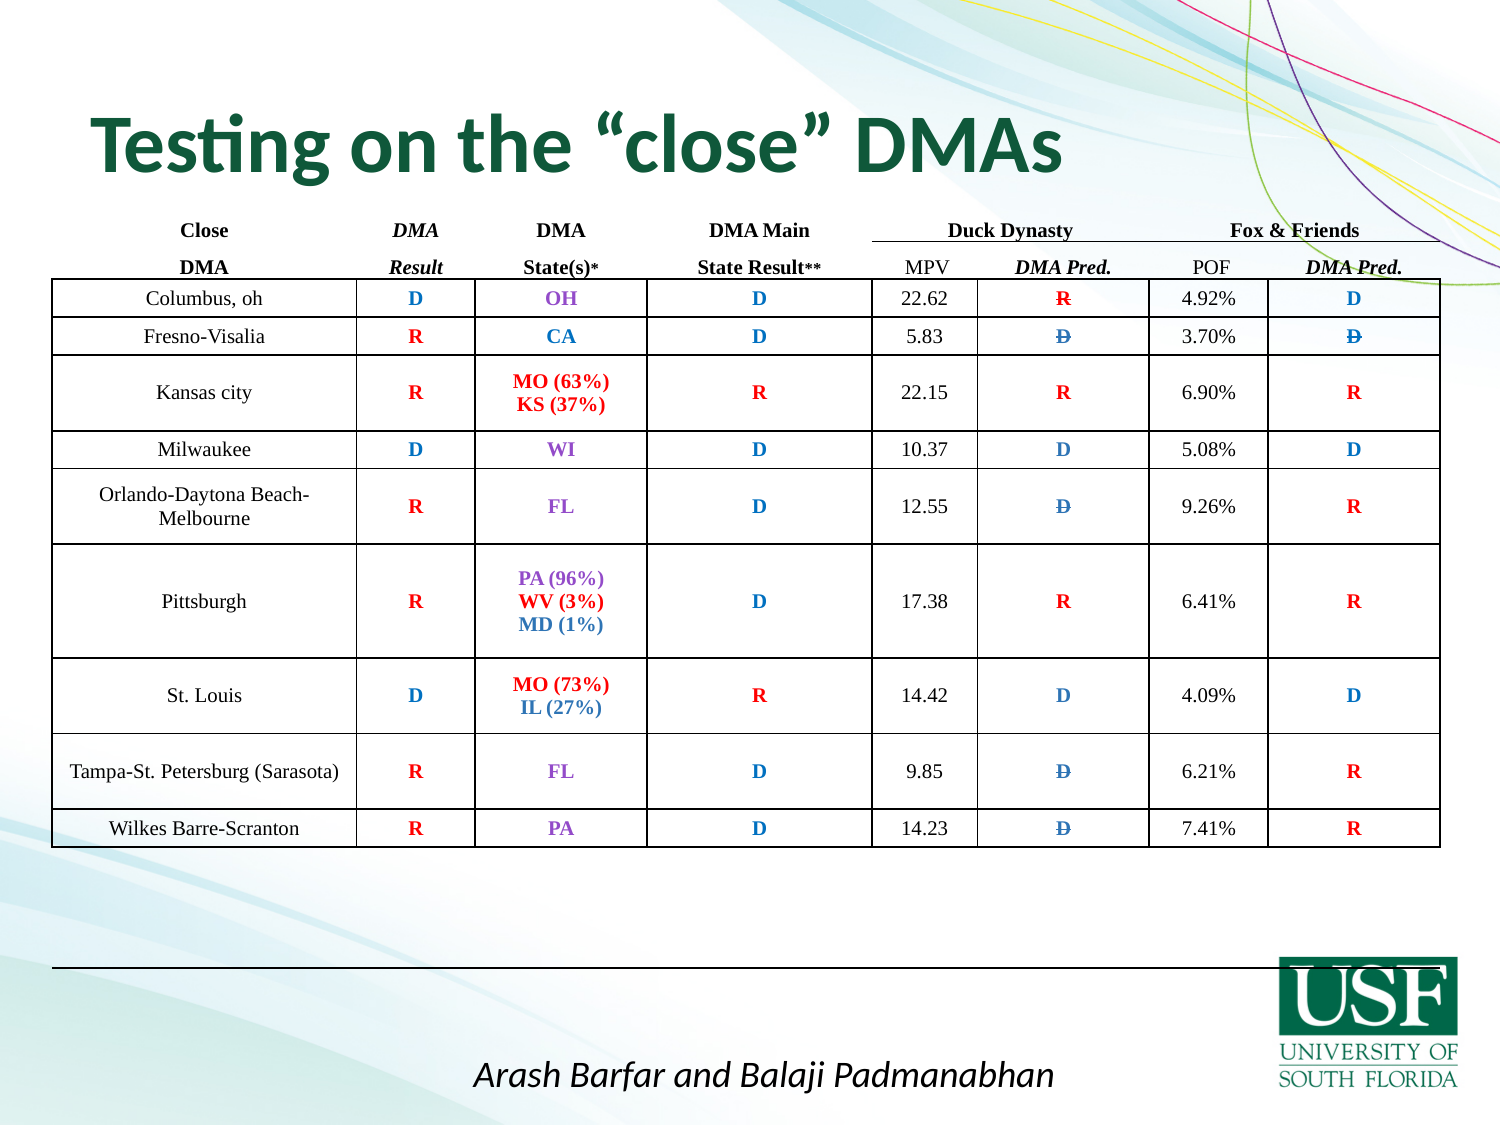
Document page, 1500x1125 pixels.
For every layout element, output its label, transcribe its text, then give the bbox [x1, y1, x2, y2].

table_cell State(s)* [475, 241, 647, 278]
table_cell R [648, 356, 871, 430]
table_cell 10.37 [873, 432, 977, 468]
table_cell Milwaukee [53, 432, 356, 468]
table_cell D [648, 432, 871, 468]
table_cell R [357, 545, 474, 657]
table_cell D [978, 734, 1148, 808]
table_cell D [1269, 432, 1439, 468]
table_cell D [357, 659, 474, 733]
table_cell D [648, 280, 871, 316]
table_cell 6.41% [1150, 545, 1267, 657]
table_cell D [357, 432, 474, 468]
table_cell DMA Pred. [1268, 242, 1440, 278]
table_cell D [648, 810, 871, 846]
table_cell CA [476, 318, 646, 354]
table_cell R [978, 545, 1148, 657]
table_header DMA [356, 186, 475, 241]
table_cell 14.23 [873, 810, 977, 846]
table_cell 4.09% [1150, 659, 1267, 733]
table_cell FL [476, 734, 646, 808]
table_cell Fresno-Visalia [53, 318, 356, 354]
table_cell OH [476, 280, 646, 316]
table_cell D [648, 469, 871, 543]
table_cell 3.70% [1150, 318, 1267, 354]
table_cell R [648, 659, 871, 733]
table_cell 17.38 [873, 545, 977, 657]
table_cell R [357, 810, 474, 846]
table_cell 9.85 [873, 734, 977, 808]
table_cell D [978, 432, 1148, 468]
table_cell 5.83 [873, 318, 977, 354]
table_cell WI [476, 432, 646, 468]
table_cell State Result** [647, 241, 872, 278]
table_cell DMA [52, 241, 356, 278]
table_cell R [357, 734, 474, 808]
table_cell 7.41% [1150, 810, 1267, 846]
table_header Fox & Friends [1149, 186, 1440, 241]
table_cell D [357, 280, 474, 316]
table_cell 12.55 [873, 469, 977, 543]
table_cell Result [356, 241, 475, 278]
table_cell D [648, 318, 871, 354]
table_cell D [978, 810, 1148, 846]
footer Arash Barfar and Balaji Padmanabhan [459, 1042, 1106, 1103]
table_cell R [978, 280, 1148, 316]
table_header Close [52, 186, 356, 241]
table_cell Tampa-St. Petersburg (Sarasota) [53, 734, 356, 808]
table_cell 22.15 [873, 356, 977, 430]
table_cell PA [476, 810, 646, 846]
table_header DMA [475, 186, 647, 241]
table_cell R [978, 356, 1148, 430]
table_cell PA (96%) WV (3%) MD (1%) [476, 545, 646, 657]
table_cell D [1269, 659, 1439, 733]
table_cell R [357, 469, 474, 543]
table_cell St. Louis [53, 659, 356, 733]
table_cell R [1269, 734, 1439, 808]
table_cell 6.21% [1150, 734, 1267, 808]
table_cell Pittsburgh [53, 545, 356, 657]
table_cell Wilkes Barre-Scranton [53, 810, 356, 846]
table_cell 22.62 [873, 280, 977, 316]
table_cell R [1269, 545, 1439, 657]
picture [0, 0, 1500, 1125]
table_cell D [648, 545, 871, 657]
table_cell FL [476, 469, 646, 543]
table_cell Orlando-Daytona Beach-Melbourne [53, 469, 356, 543]
table_cell R [1269, 356, 1439, 430]
table_cell DMA Pred. [978, 242, 1149, 278]
table_cell R [1269, 810, 1439, 846]
table_cell D [1269, 280, 1439, 316]
table_cell MO (73%) IL (27%) [476, 659, 646, 733]
table_cell Columbus, oh [53, 280, 356, 316]
table_cell R [357, 318, 474, 354]
table_cell Kansas city [53, 356, 356, 430]
table_cell 5.08% [1150, 432, 1267, 468]
table_cell 6.90% [1150, 356, 1267, 430]
table_cell D [978, 469, 1148, 543]
table_header Duck Dynasty [872, 186, 1149, 241]
table_cell D [648, 734, 871, 808]
table_cell R [1269, 469, 1439, 543]
table_cell D [978, 318, 1148, 354]
table_cell R [357, 356, 474, 430]
table_cell [52, 848, 1440, 967]
table_cell 4.92% [1150, 280, 1267, 316]
table_cell 9.26% [1150, 469, 1267, 543]
table_cell POF [1149, 242, 1268, 278]
table_cell D [1269, 318, 1439, 354]
table_cell MPV [872, 242, 978, 278]
title Testing on the “close” DMAs [75, 45, 1425, 186]
table_cell D [978, 659, 1148, 733]
table_cell MO (63%) KS (37%) [476, 356, 646, 430]
table_cell 14.42 [873, 659, 977, 733]
table_header DMA Main [647, 186, 872, 241]
